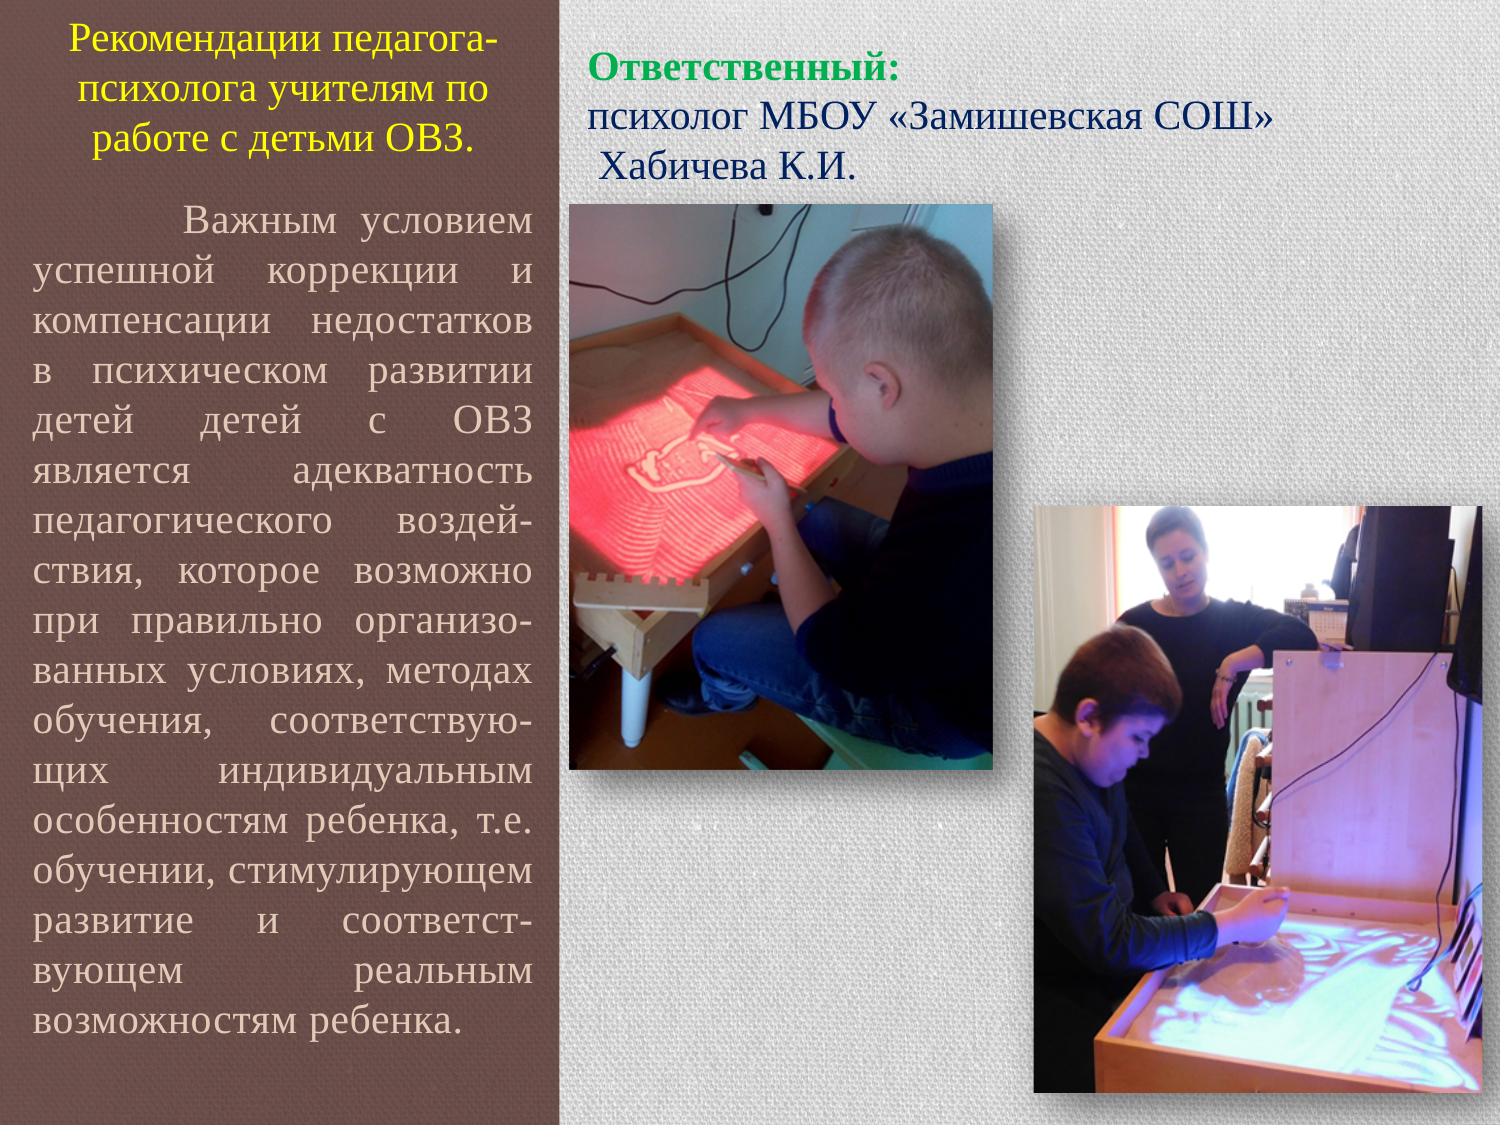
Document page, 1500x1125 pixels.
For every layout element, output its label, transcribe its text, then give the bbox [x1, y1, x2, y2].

picture [537, 172, 1483, 1093]
title Рекомендации педагога-психолога учителям по работе с детьми ОВЗ. [29, 20, 538, 168]
text_box Ответственный: психолог МБОУ «Замишевская СОШ» Хабичева К.И. [572, 30, 1500, 196]
list Важным условием успешной коррекции и компенсации недостатков в психическом развитии детей детей с ОВЗ является адекватность педагогического воздей-ствия, которое возможно при правильно организо-ванных условиях, методах обучения, соответствую-щих индивидуальным особенностям ребенка, т.е. обучении, стимулирующем развитие и соответст-вующем реальным возможностям ребенка. [17, 184, 550, 1003]
